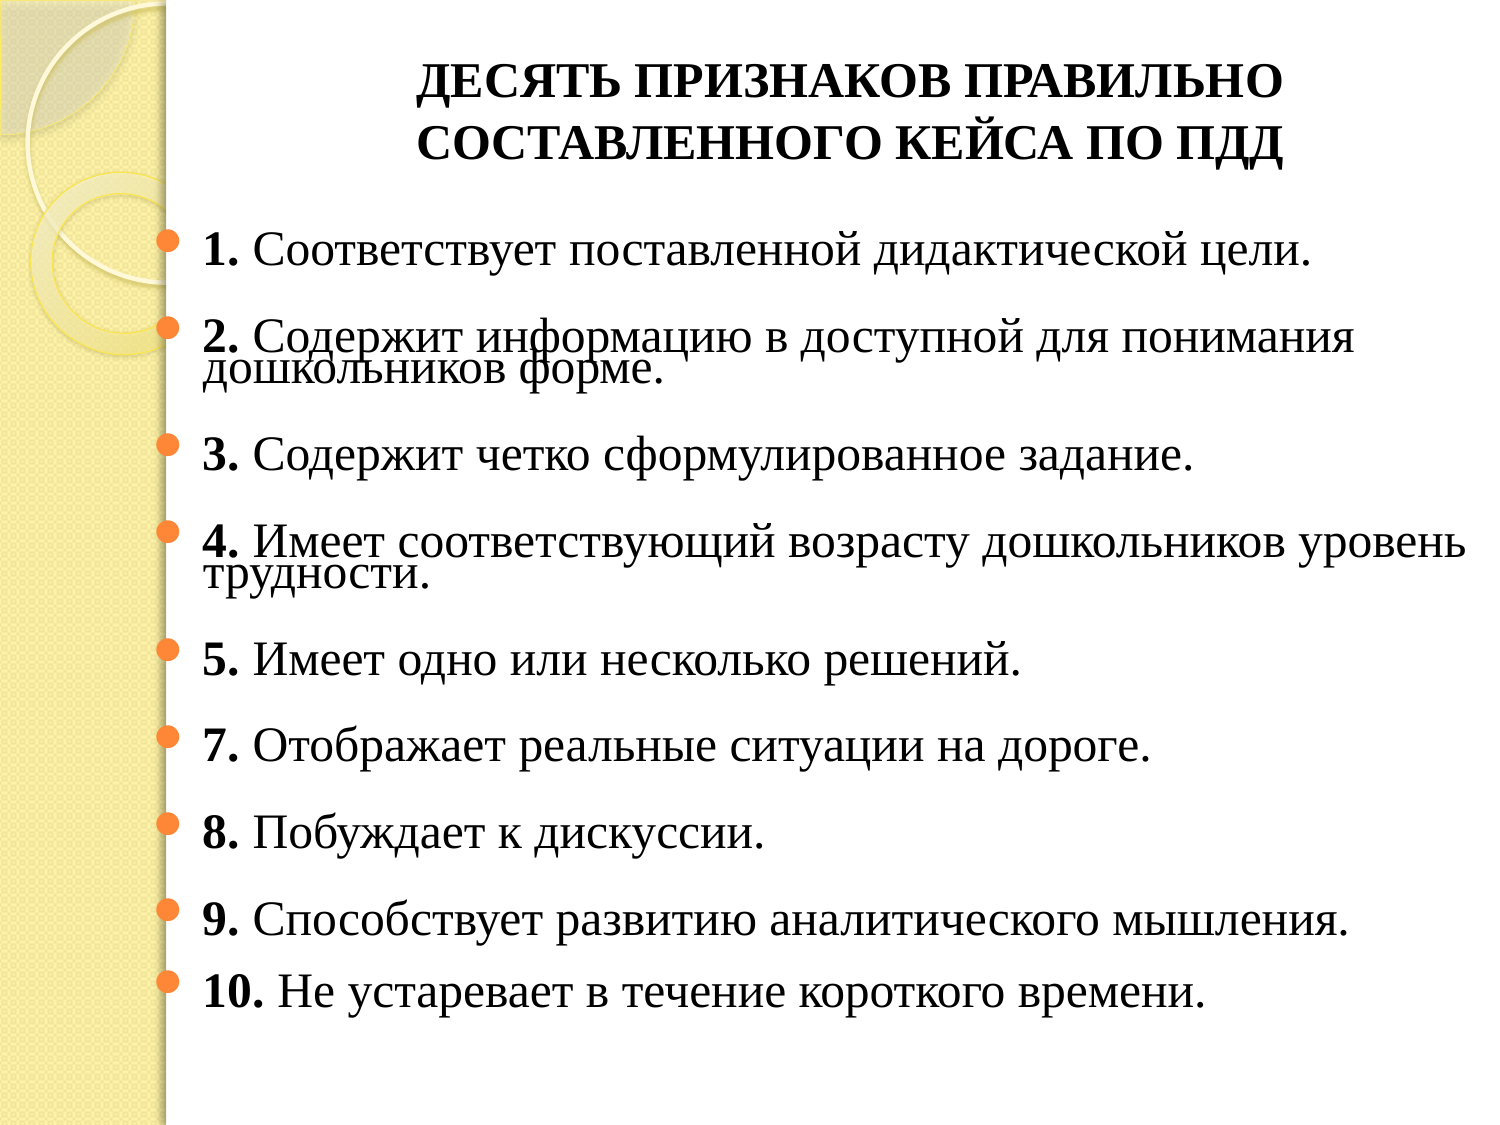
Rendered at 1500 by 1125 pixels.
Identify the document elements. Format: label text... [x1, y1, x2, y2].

list 1. Соответствует поставленной дидактической цели. 2. Содержит информацию в доступной для понимания дошкольников форме. 3. Содержит четко сформулированное задание. 4. Имеет соответствующий возрасту дошкольников уровень трудности. 5. Имеет одно или несколько решений. 7. Отображает реальные ситуации на дороге. 8. Побуждает к дискуссии. 9. Способствует развитию аналитического мышления. 10. Не устаревает в течение короткого времени. [123, 237, 1500, 1025]
title ДЕСЯТЬ ПРИЗНАКОВ ПРАВИЛЬНО СОСТАВЛЕННОГО КЕЙСА ПО ПДД [235, 45, 1466, 233]
